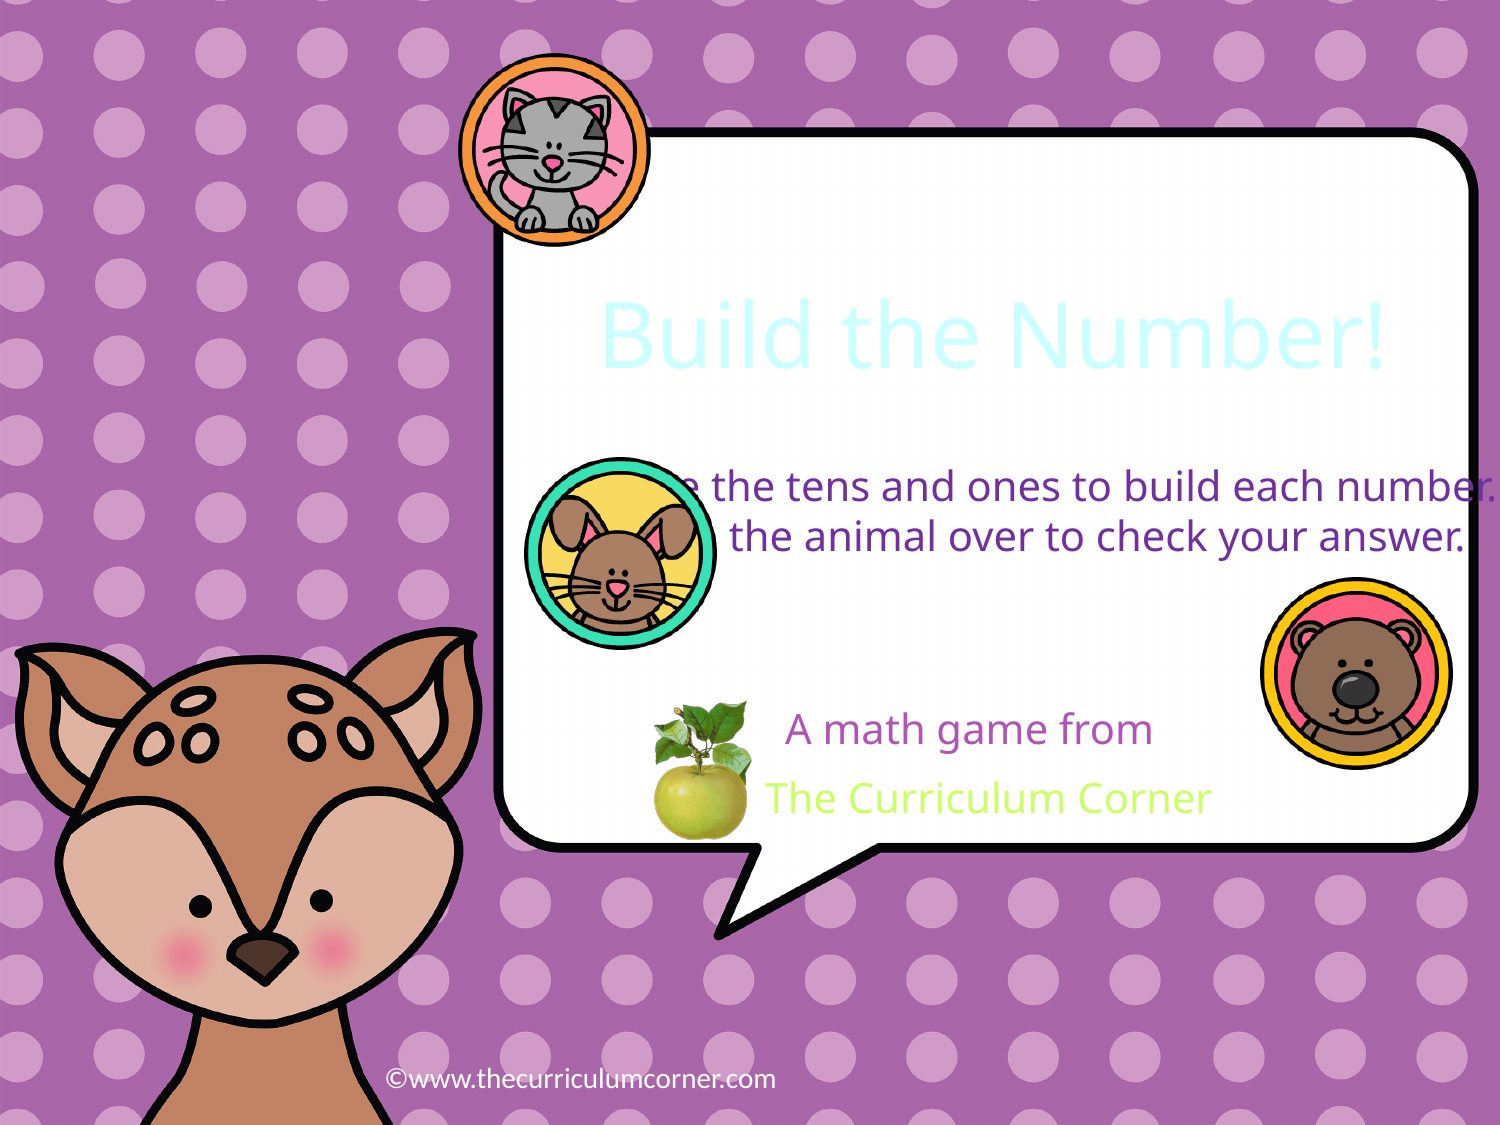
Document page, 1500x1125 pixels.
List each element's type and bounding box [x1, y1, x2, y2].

picture [0, 0, 1500, 1125]
text_box [367, 51, 1456, 1103]
